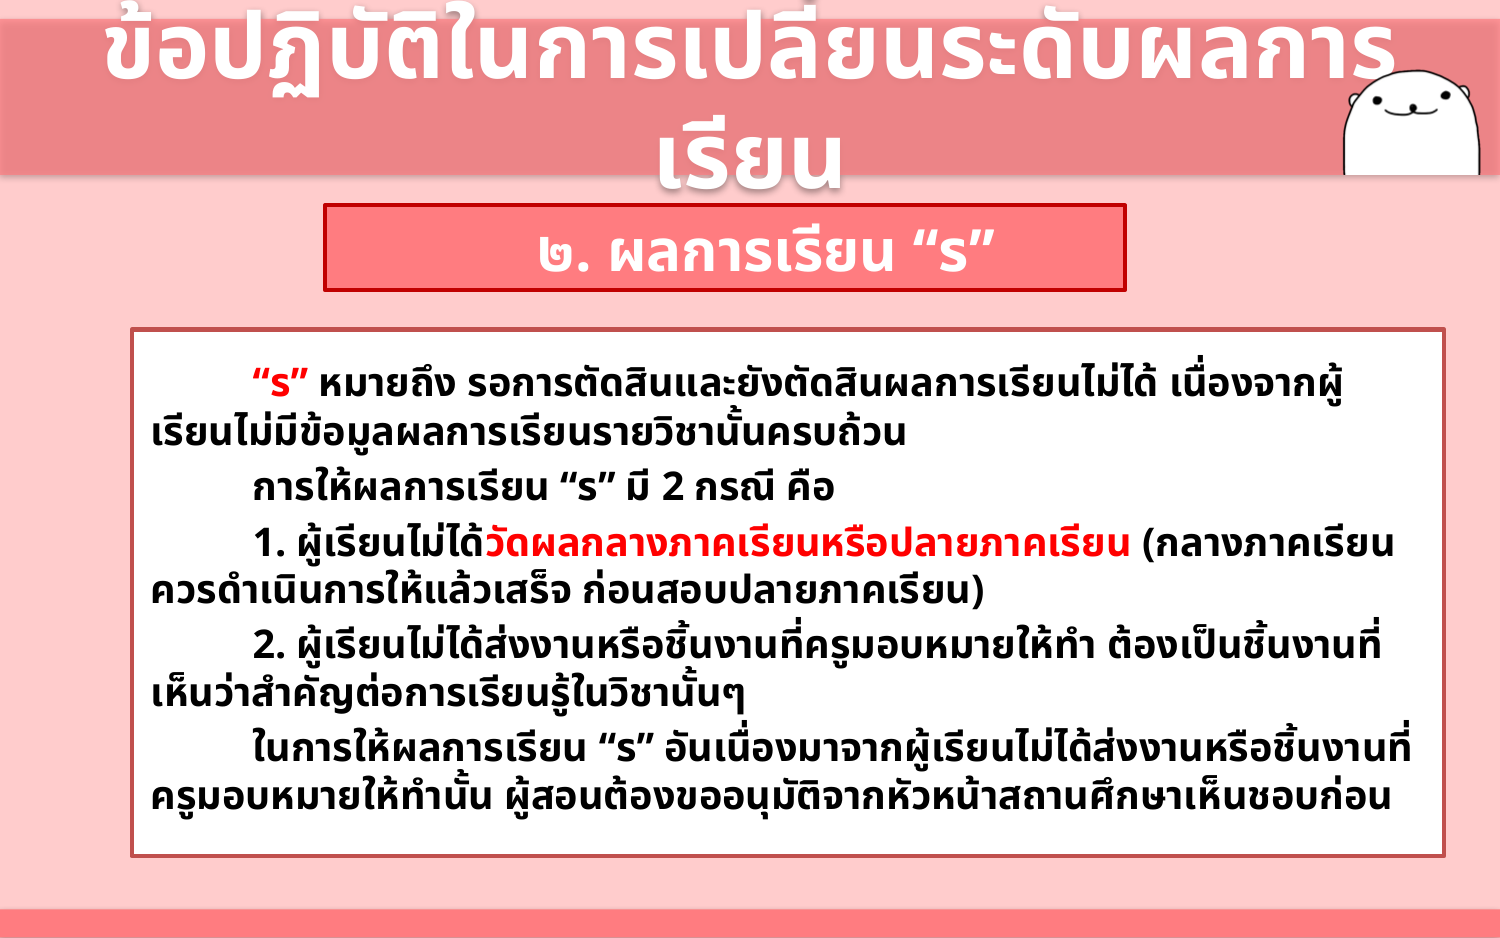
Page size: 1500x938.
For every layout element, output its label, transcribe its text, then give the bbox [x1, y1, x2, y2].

title ข้อปฏิบัติในการเปลี่ยนระดับผลการเรียน [0, 18, 1500, 176]
picture [1324, 47, 1500, 176]
text_box [0, 909, 1500, 938]
text_box ๒. ผลการเรียน “ร” [323, 203, 1127, 292]
text_box [130, 327, 1446, 858]
list “ร” หมายถึง รอการตัดสินและยังตัดสินผลการเรียนไม่ได้ เนื่องจากผู้เรียนไม่มีข้อมูลผลการเรียนรายวิชานั้นครบถ้วน การให้ผลการเรียน “ร” มี 2 กรณี คือ 1. ผู้เรียนไม่ได้วัดผลกลางภาคเรียนหรือปลายภาคเรียน (กลางภาคเรียนควรดำเนินการให้แล้วเสร็จ ก่อนสอบปลายภาคเรียน) 2. ผู้เรียนไม่ได้ส่งงานหรือชิ้นงานที่ครูมอบหมายให้ทำ ต้องเป็นชิ้นงานที่เห็นว่าสำคัญต่อการเรียนรู้ในวิชานั้นๆ ในการให้ผลการเรียน “ร” อันเนื่องมาจากผู้เรียนไม่ได้ส่งงานหรือชิ้นงานที่ครูมอบหมายให้ทำนั้น ผู้สอนต้องขออนุมัติจากหัวหน้าสถานศึกษาเห็นชอบก่อน [135, 343, 1438, 844]
